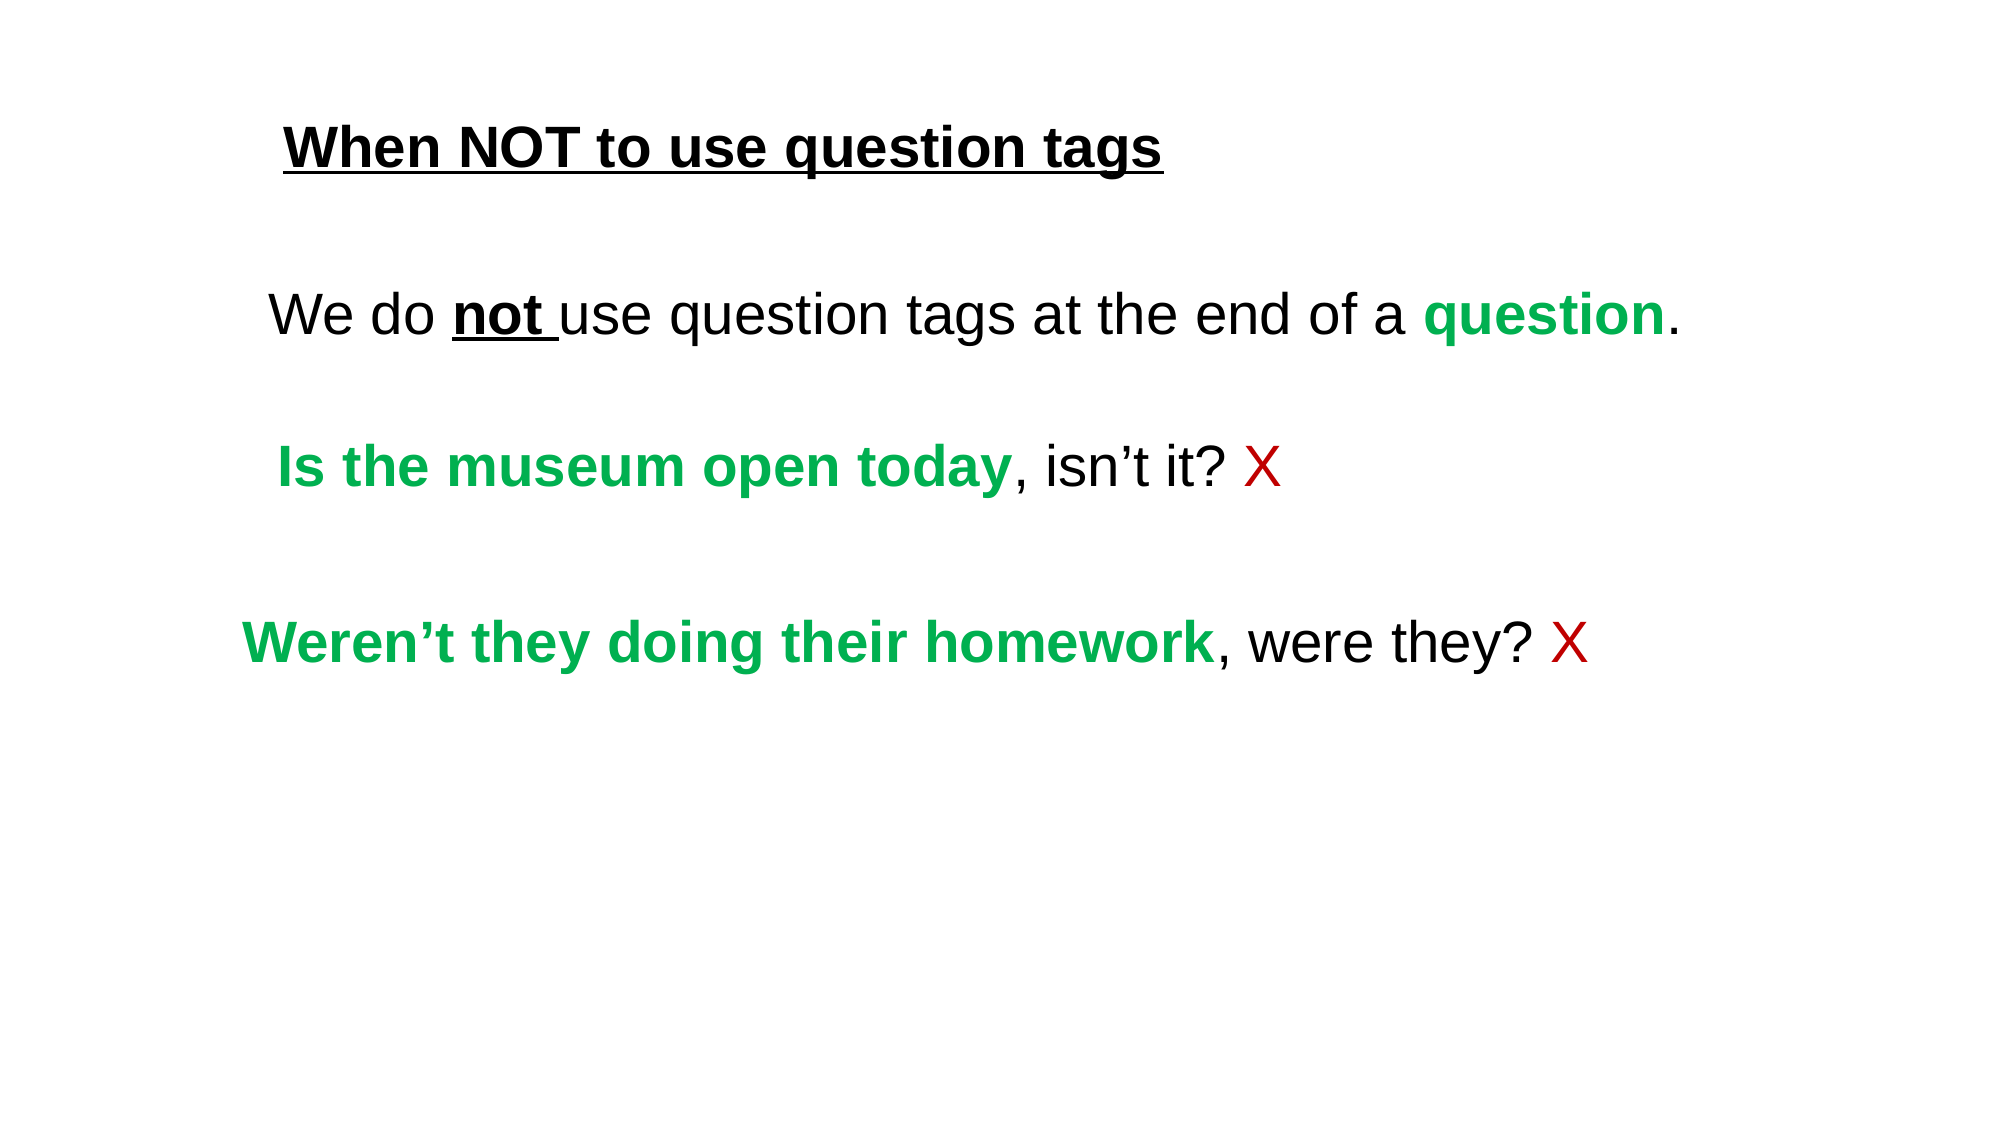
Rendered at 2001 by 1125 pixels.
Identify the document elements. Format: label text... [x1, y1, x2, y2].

text_box Is the museum open today, isn’t it? X [263, 420, 1311, 505]
text_box When NOT to use question tags [268, 102, 1180, 187]
text_box Weren’t they doing their homework, were they? X [227, 597, 1685, 682]
text_box We do not use question tags at the end of a question. [253, 268, 1747, 414]
